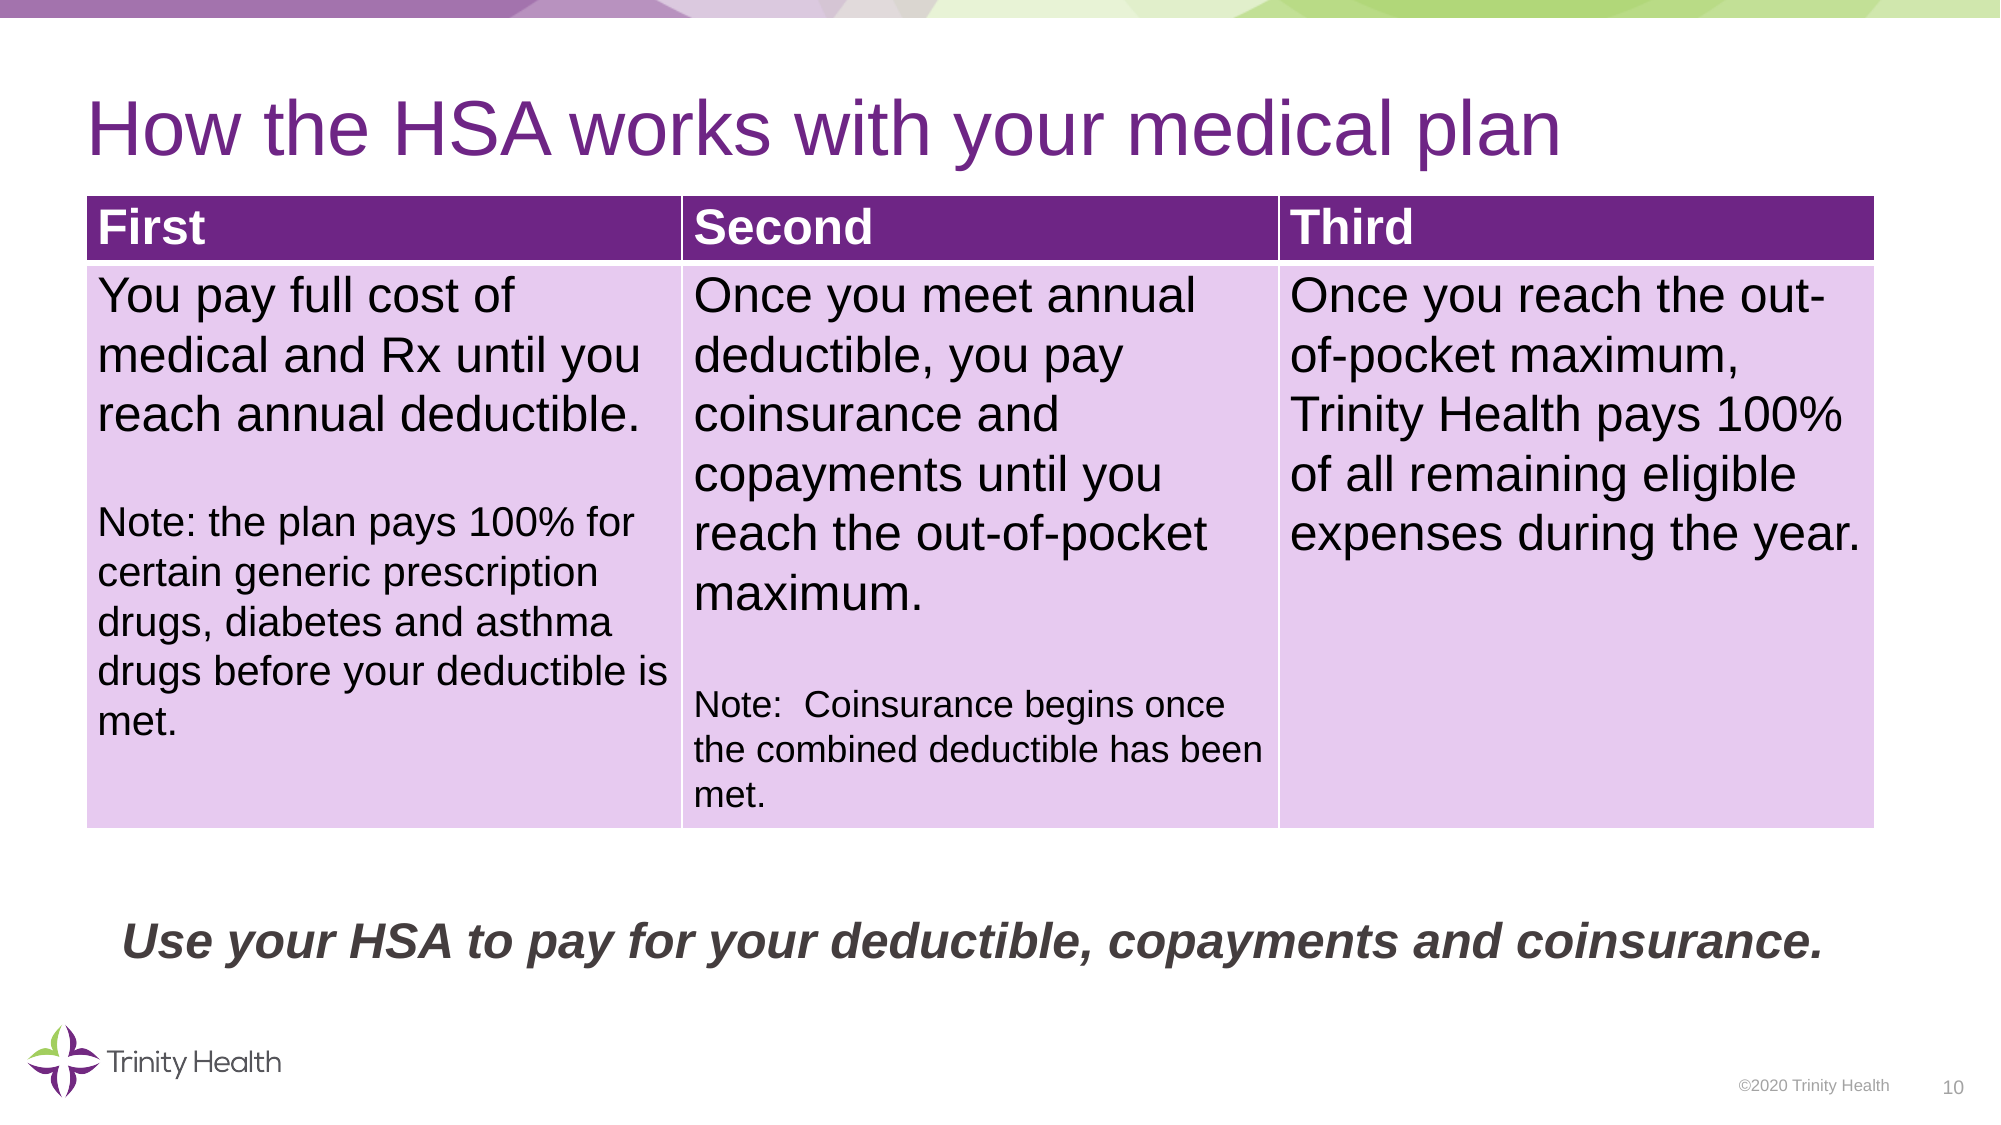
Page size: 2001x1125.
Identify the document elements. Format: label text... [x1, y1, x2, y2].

picture [0, 0, 2000, 18]
title How the HSA works with your medical plan [86, 75, 1886, 185]
table_header First [87, 196, 681, 260]
table_cell You pay full cost of medical and Rx until you reach annual deductible. Note: the plan pays 100% for certain generic prescription drugs, diabetes and asthma drugs before your deductible is met. [87, 266, 681, 828]
picture [23, 1021, 285, 1102]
table_cell Once you meet annual deductible, you pay coinsurance and copayments until you reach the out-of-pocket maximum. Note: Coinsurance begins once the combined deductible has been met. [683, 266, 1278, 828]
footer ©2020 Trinity Health [1066, 1067, 1875, 1109]
table_header Third [1280, 196, 1874, 260]
table_cell Once you reach the out-of-pocket maximum, Trinity Health pays 100% of all remaining eligible expenses during the year. [1280, 266, 1874, 828]
table_header Second [683, 196, 1278, 260]
slide_number 10 [1875, 1056, 1965, 1117]
text_box Use your HSA to pay for your deductible, copayments and coinsurance. [106, 917, 1855, 976]
